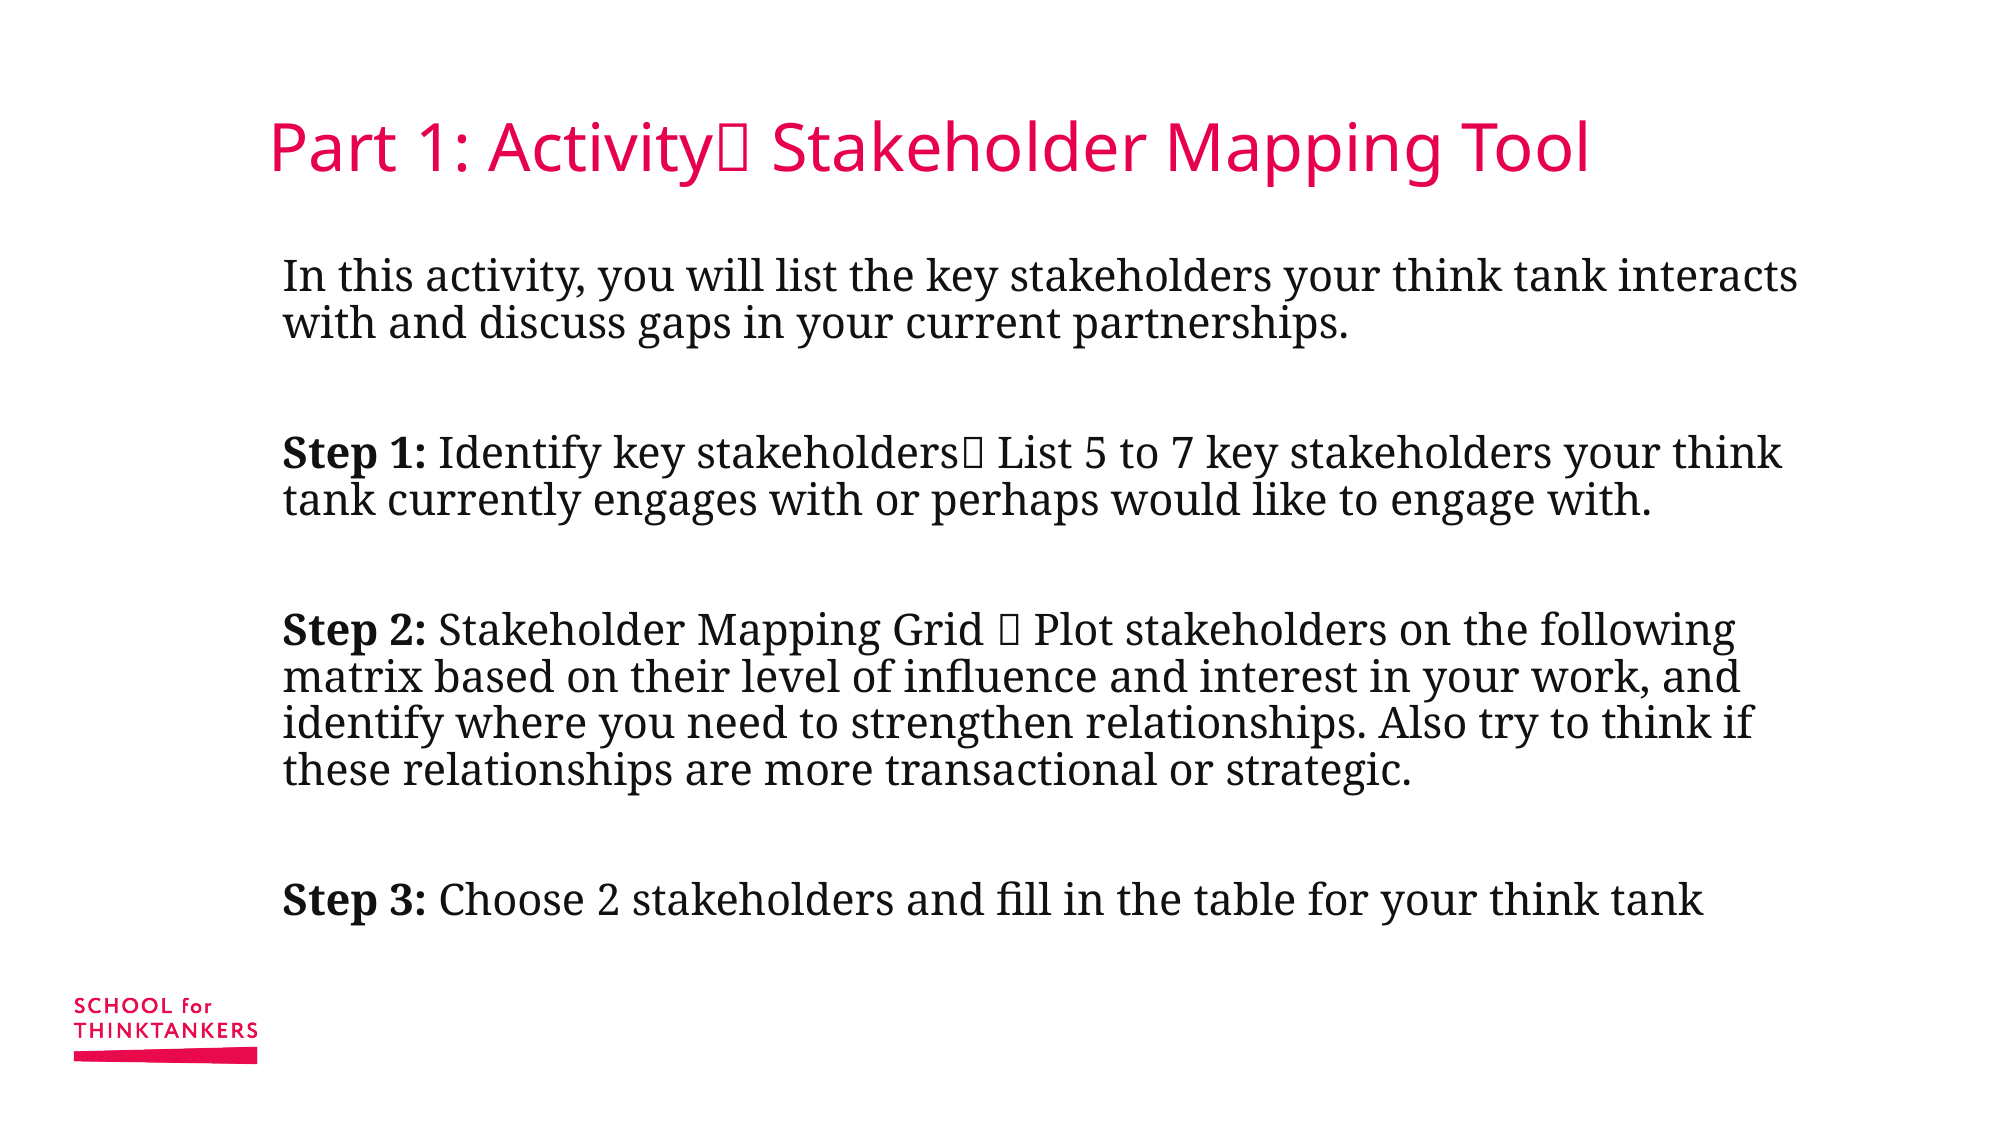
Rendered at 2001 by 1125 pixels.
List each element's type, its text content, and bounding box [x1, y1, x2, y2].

title Part 1: Activity Stakeholder Mapping Tool [268, 113, 1864, 214]
picture [65, 982, 265, 1075]
list In this activity, you will list the key stakeholders your think tank interacts with and discuss gaps in your current partnerships. Step 1: Identify key stakeholders List 5 to 7 key stakeholders your think tank currently engages with or perhaps would like to engage with. Step 2: Stakeholder Mapping Grid  Plot stakeholders on the following matrix based on their level of influence and interest in your work, and identify where you need to strengthen relationships. Also try to think if these relationships are more transactional or strategic. Step 3: Choose 2 stakeholders and fill in the table for your think tank [267, 246, 1864, 948]
